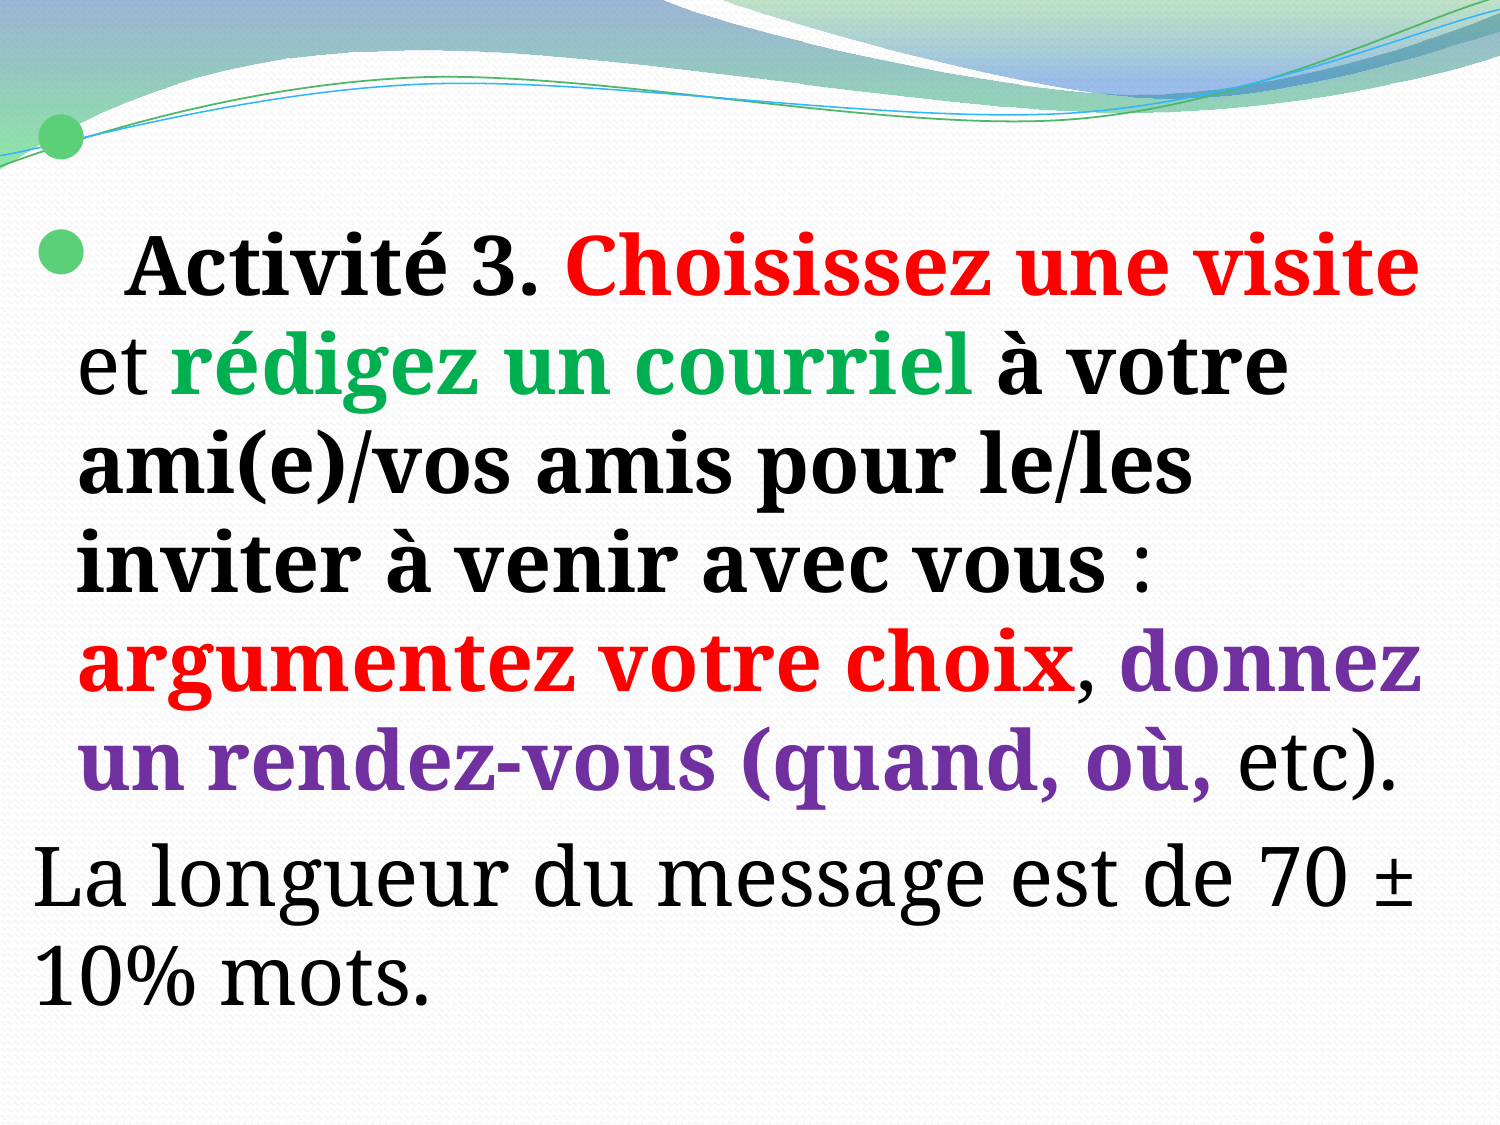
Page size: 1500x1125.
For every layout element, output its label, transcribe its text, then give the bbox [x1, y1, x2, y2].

list Activité 3. Choisissez une visite et rédigez un courriel à votre ami(e)/vos amis pour le/les inviter à venir avec vous : argumentez votre choix, donnez un rendez-vous (quand, où, etc). La longueur du message est de 70 ± 10% mots. [17, 90, 1471, 1106]
